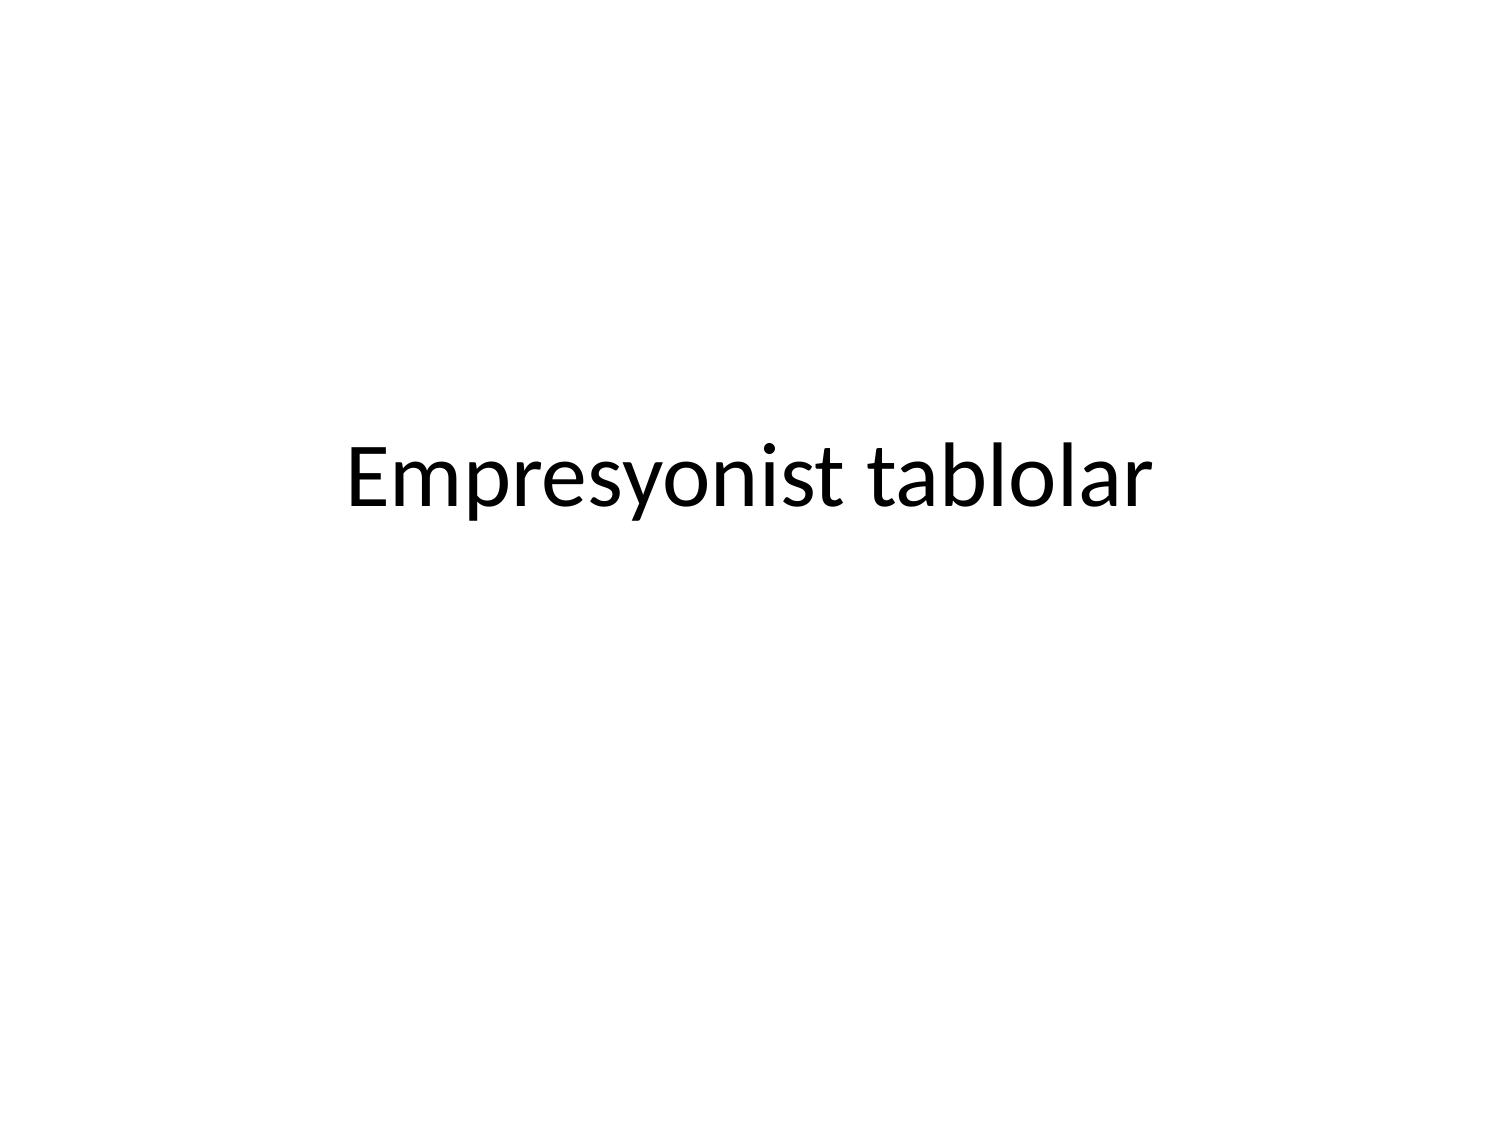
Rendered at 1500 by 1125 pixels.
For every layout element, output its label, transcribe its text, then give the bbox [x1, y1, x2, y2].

title Empresyonist tablolar [112, 349, 1388, 591]
